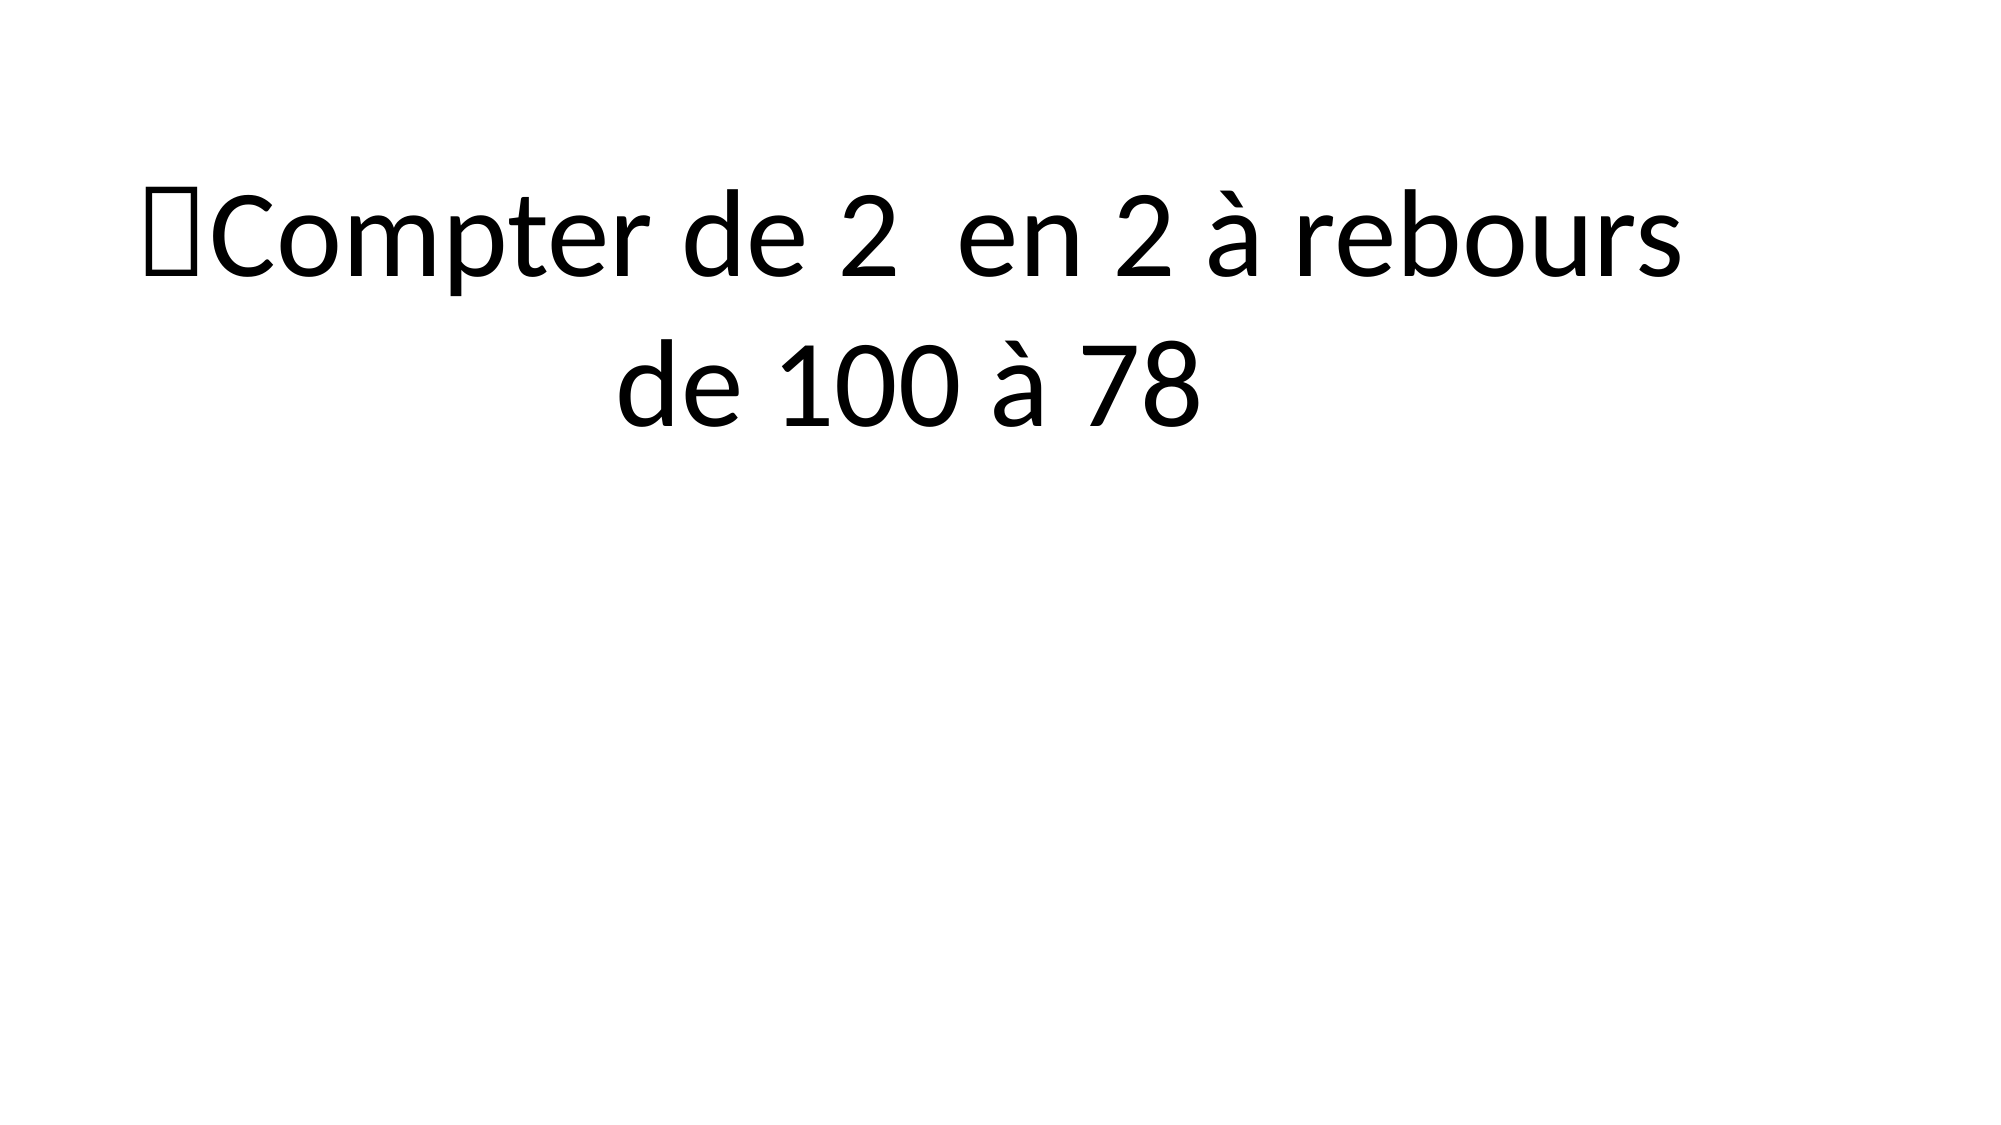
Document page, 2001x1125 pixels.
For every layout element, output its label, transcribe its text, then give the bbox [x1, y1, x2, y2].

text_box Compter de 2 en 2 à rebours de 100 à 78 [84, 143, 1737, 459]
